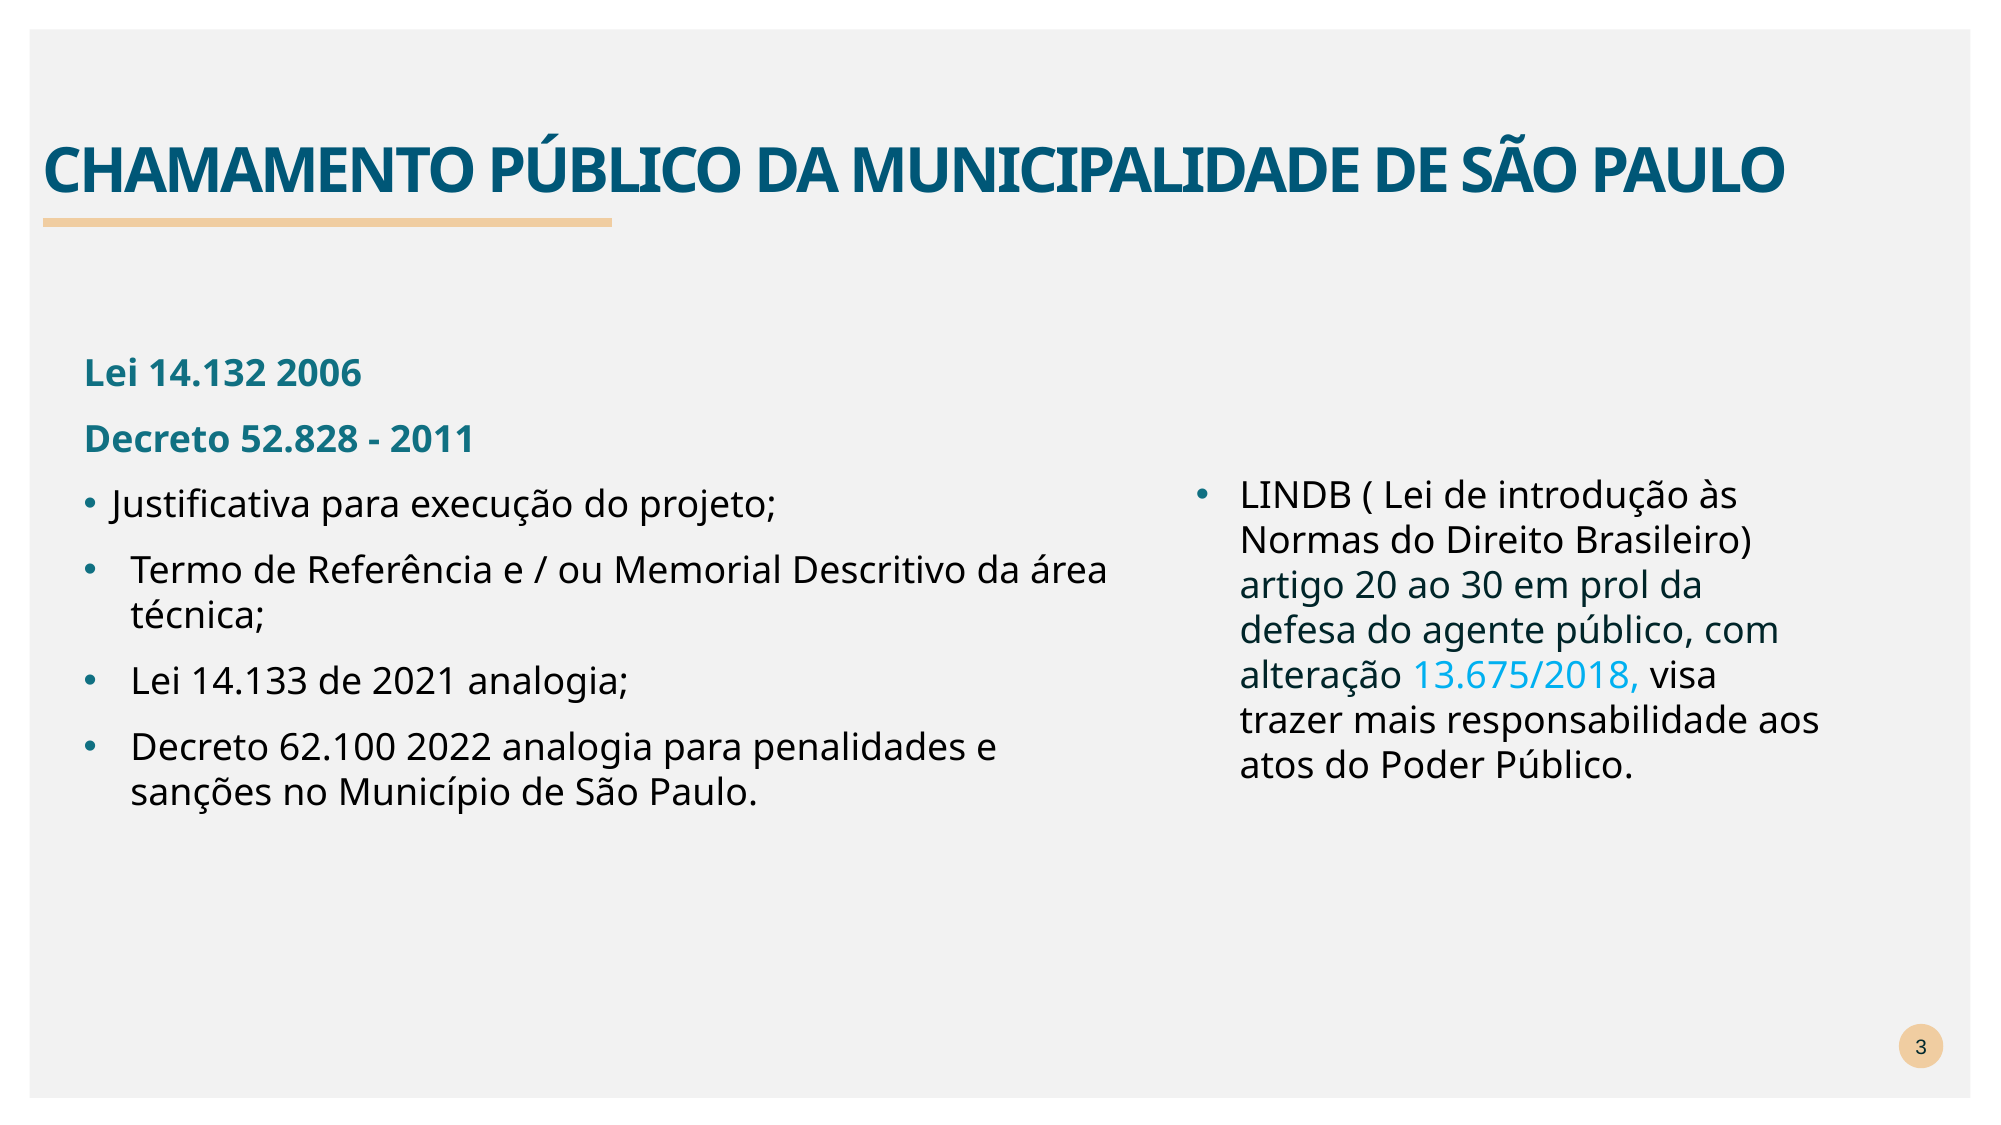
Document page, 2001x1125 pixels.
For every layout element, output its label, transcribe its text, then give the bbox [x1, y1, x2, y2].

title Chamamento Público da Municipalidade de São Paulo [42, 138, 2000, 202]
text_box LINDB ( Lei de introdução às Normas do Direito Brasileiro) artigo 20 ao 30 em prol da defesa do agente público, com alteração 13.675/2018, visa trazer mais responsabilidade aos atos do Poder Público. [1181, 397, 1844, 829]
list Lei 14.132 2006 Decreto 52.828 - 2011 Justificativa para execução do projeto; Termo de Referência e / ou Memorial Descritivo da área técnica; Lei 14.133 de 2021 analogia; Decreto 62.100 2022 analogia para penalidades e sanções no Município de São Paulo. [83, 348, 1141, 878]
slide_number 3 [1898, 1023, 1944, 1069]
